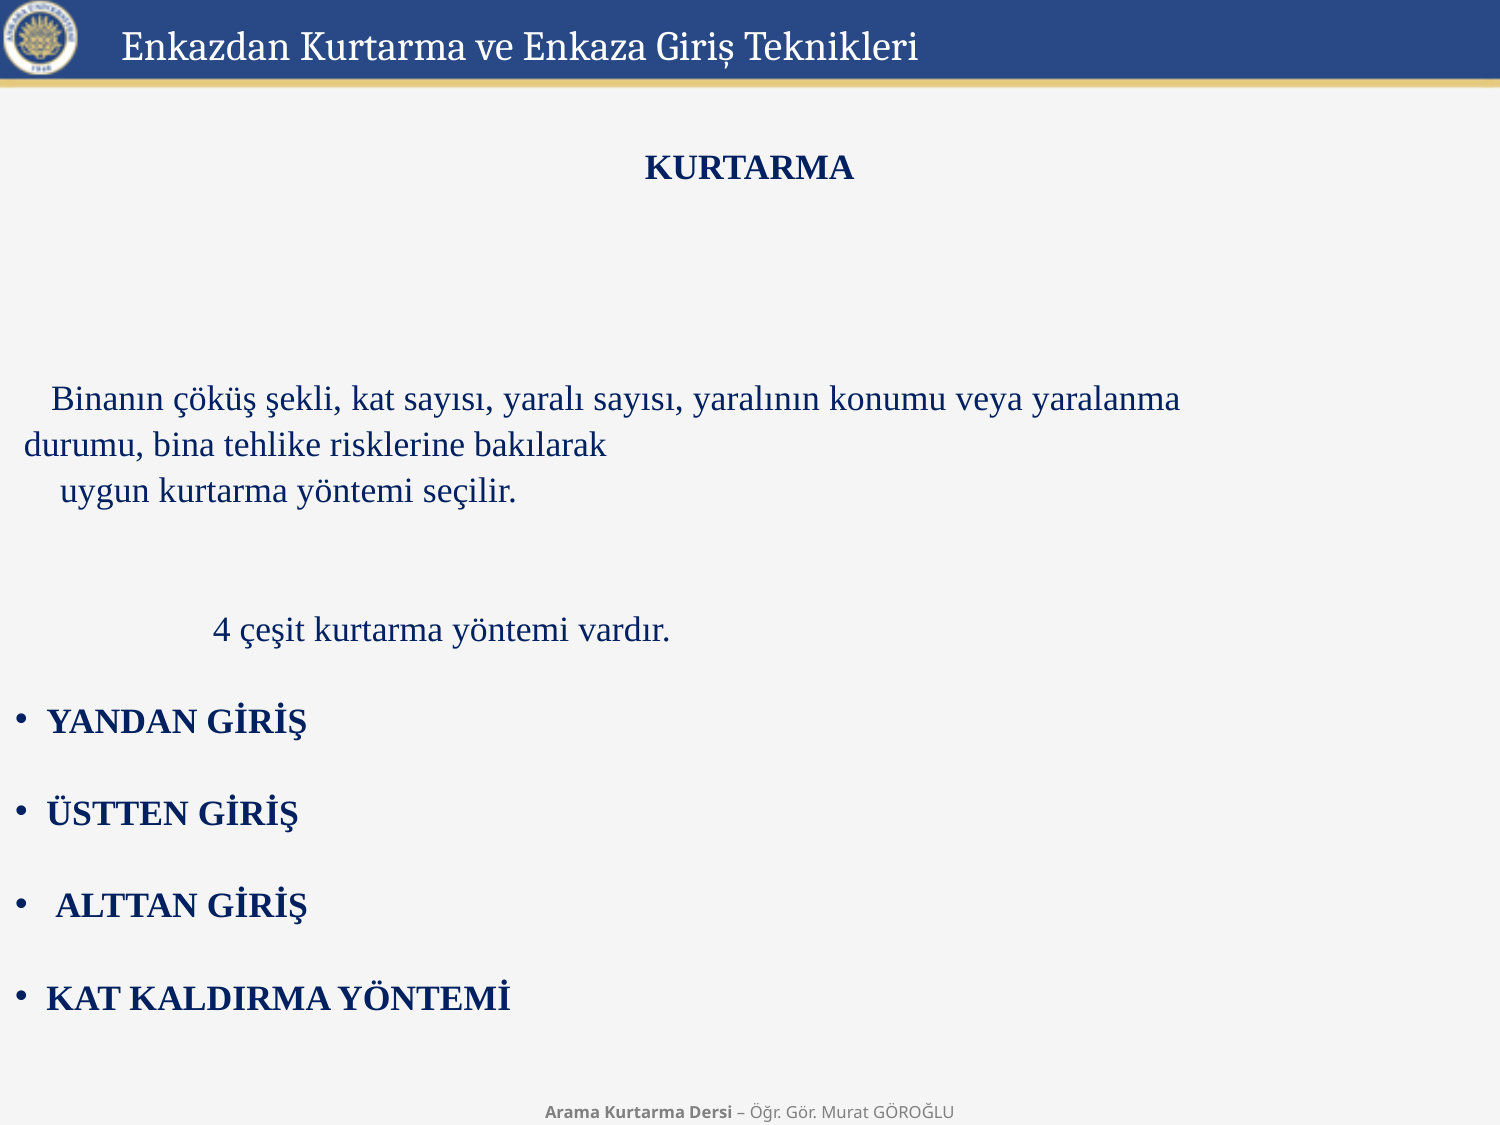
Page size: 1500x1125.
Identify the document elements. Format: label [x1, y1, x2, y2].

list [0, 0, 1500, 1125]
